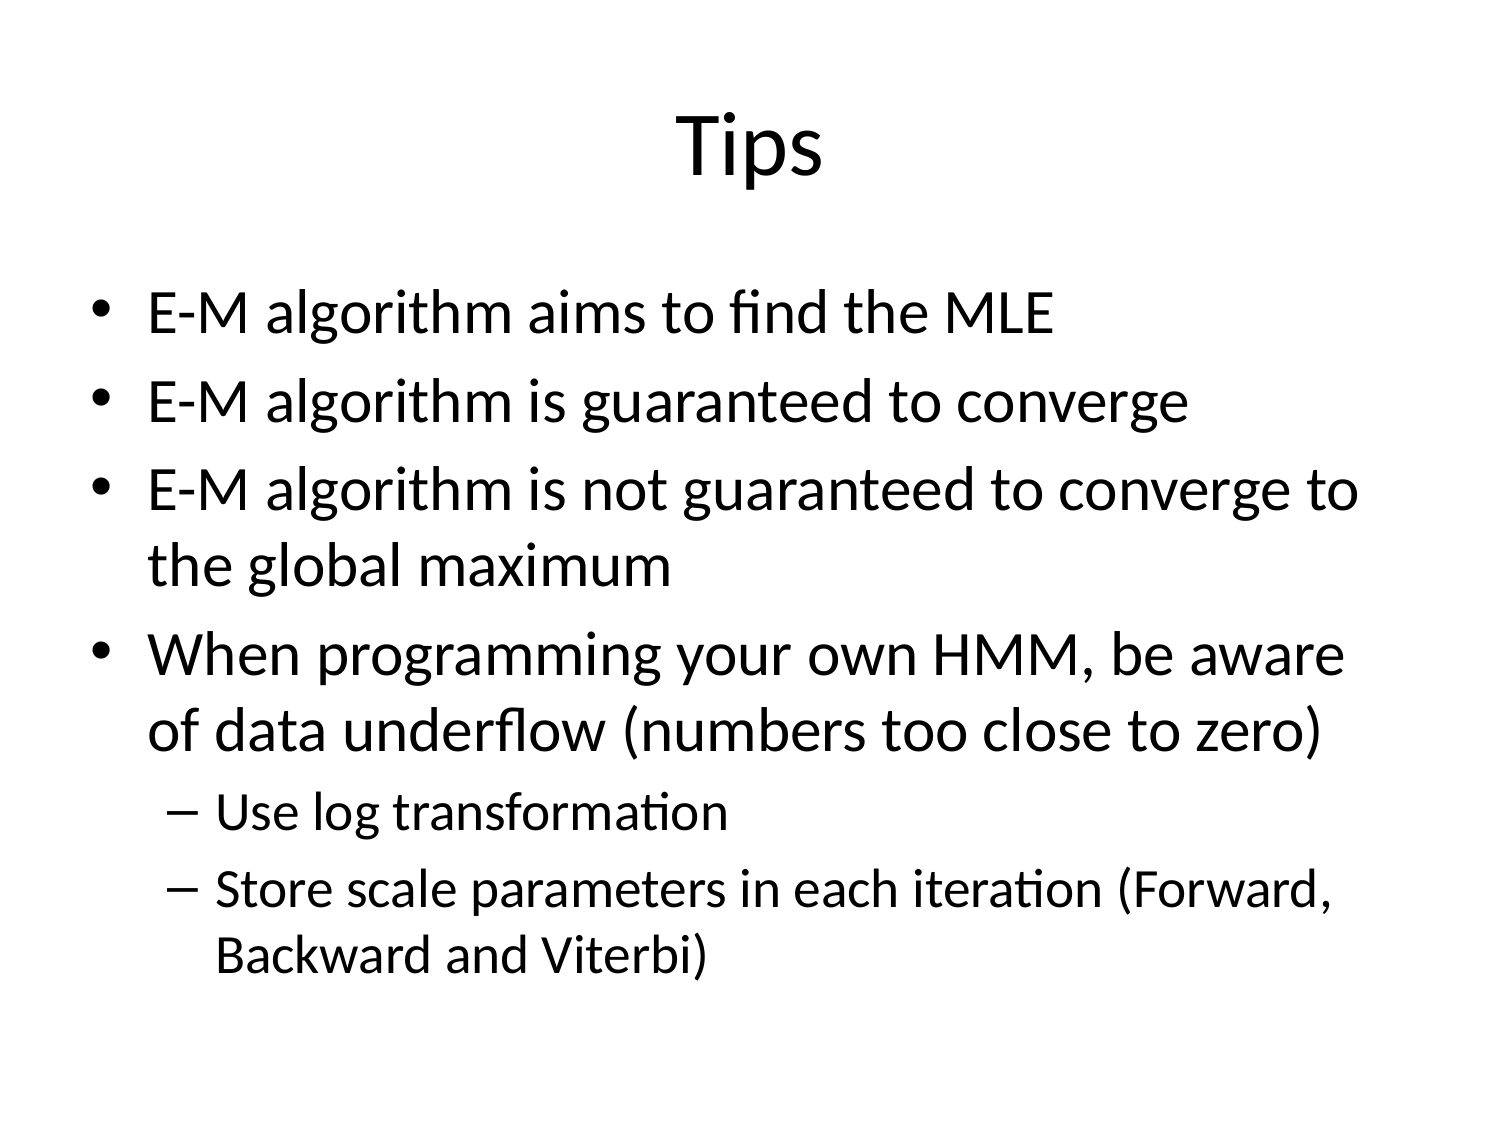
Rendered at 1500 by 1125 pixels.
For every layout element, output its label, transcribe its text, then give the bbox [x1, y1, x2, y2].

title Tips [75, 45, 1425, 233]
list E-M algorithm aims to find the MLE E-M algorithm is guaranteed to converge E-M algorithm is not guaranteed to converge to the global maximum When programming your own HMM, be aware of data underflow (numbers too close to zero) Use log transformation Store scale parameters in each iteration (Forward, Backward and Viterbi) [75, 262, 1425, 1005]
